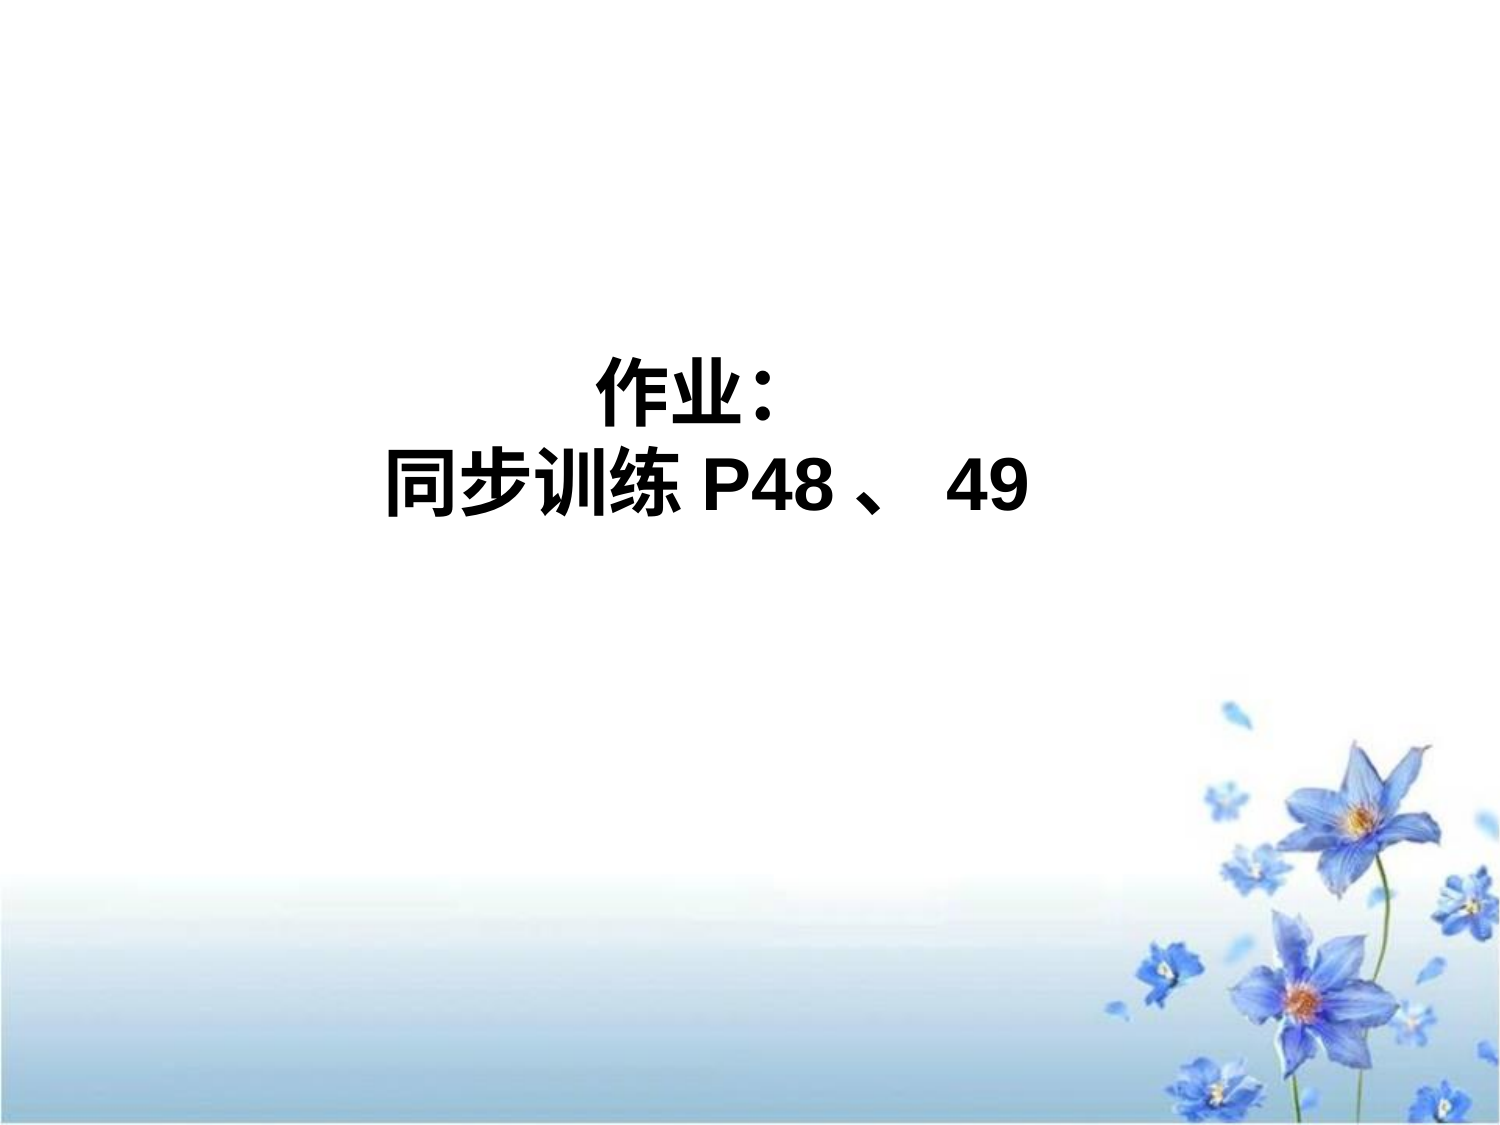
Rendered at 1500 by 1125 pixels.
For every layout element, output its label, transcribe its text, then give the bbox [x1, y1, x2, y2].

picture [0, 0, 1500, 1125]
text_box 作业： 同步训练P48、49 [369, 337, 1045, 534]
